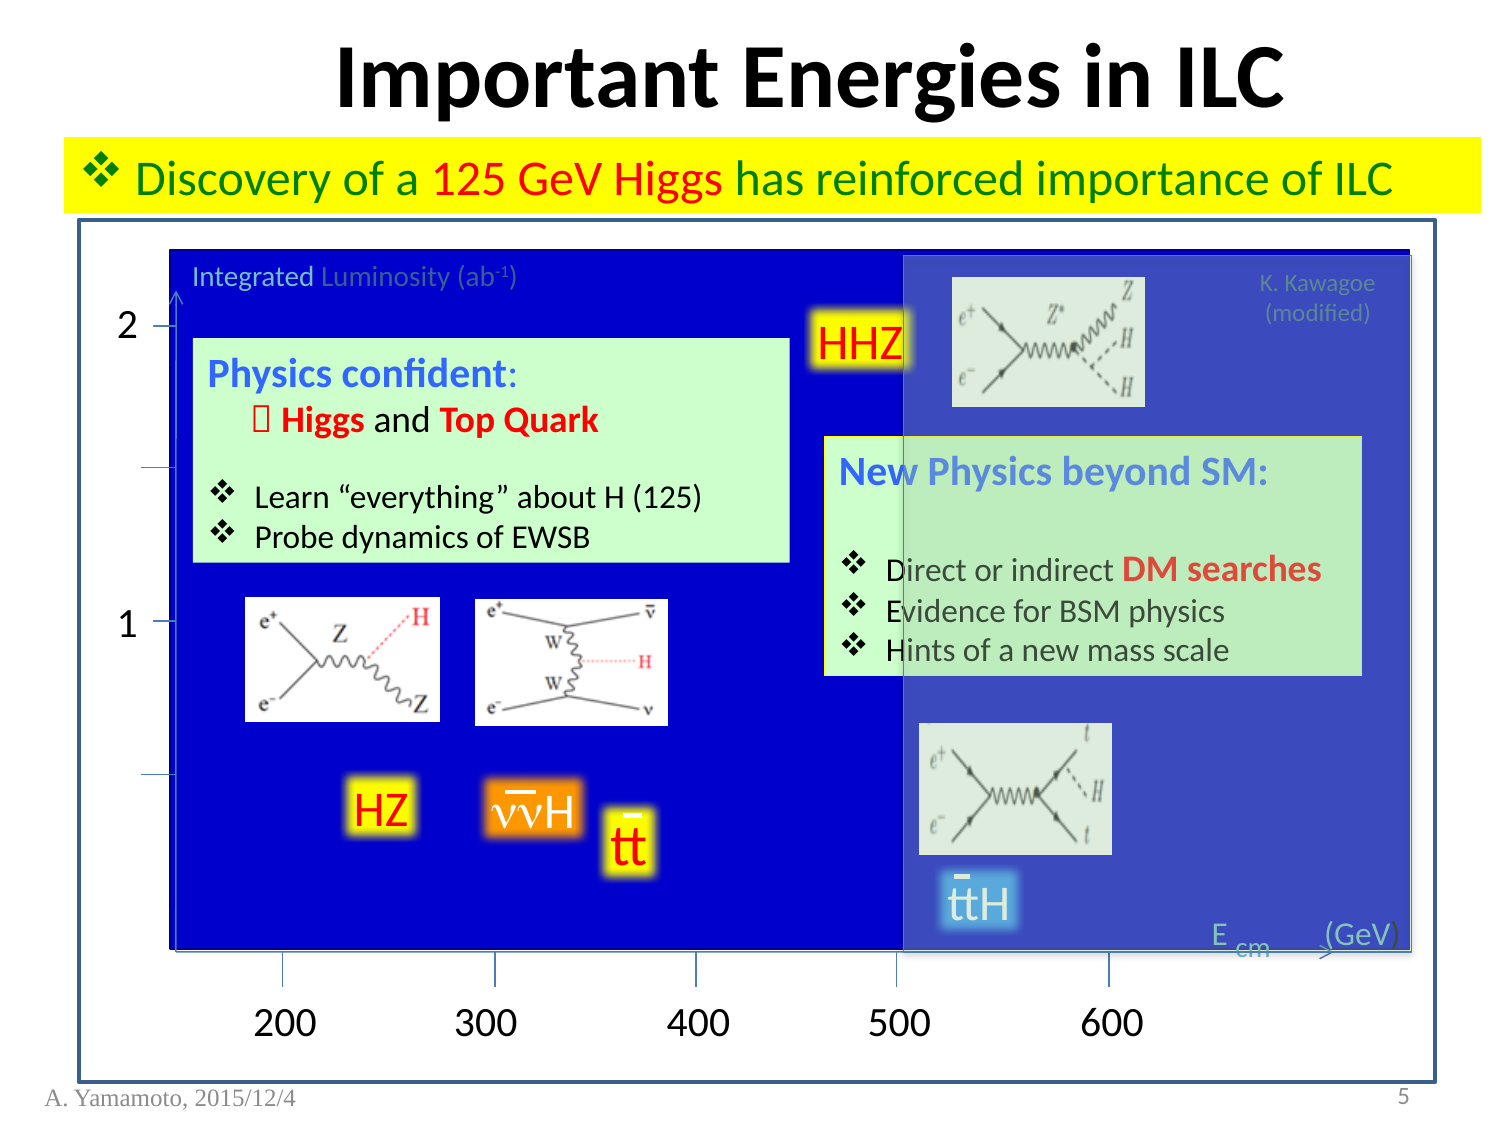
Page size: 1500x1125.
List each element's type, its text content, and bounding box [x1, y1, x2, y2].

picture [951, 277, 1145, 407]
picture [245, 597, 440, 722]
text_box [77, 218, 1437, 1084]
picture [918, 723, 1112, 855]
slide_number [29, 1074, 380, 1118]
picture [474, 599, 668, 726]
slide_number 5 [1074, 1064, 1425, 1125]
title Important Energies in ILC [245, 12, 1375, 130]
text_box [100, 249, 1416, 1053]
text_box Discovery of a 125 GeV Higgs has reinforced importance of ILC [64, 137, 1481, 213]
